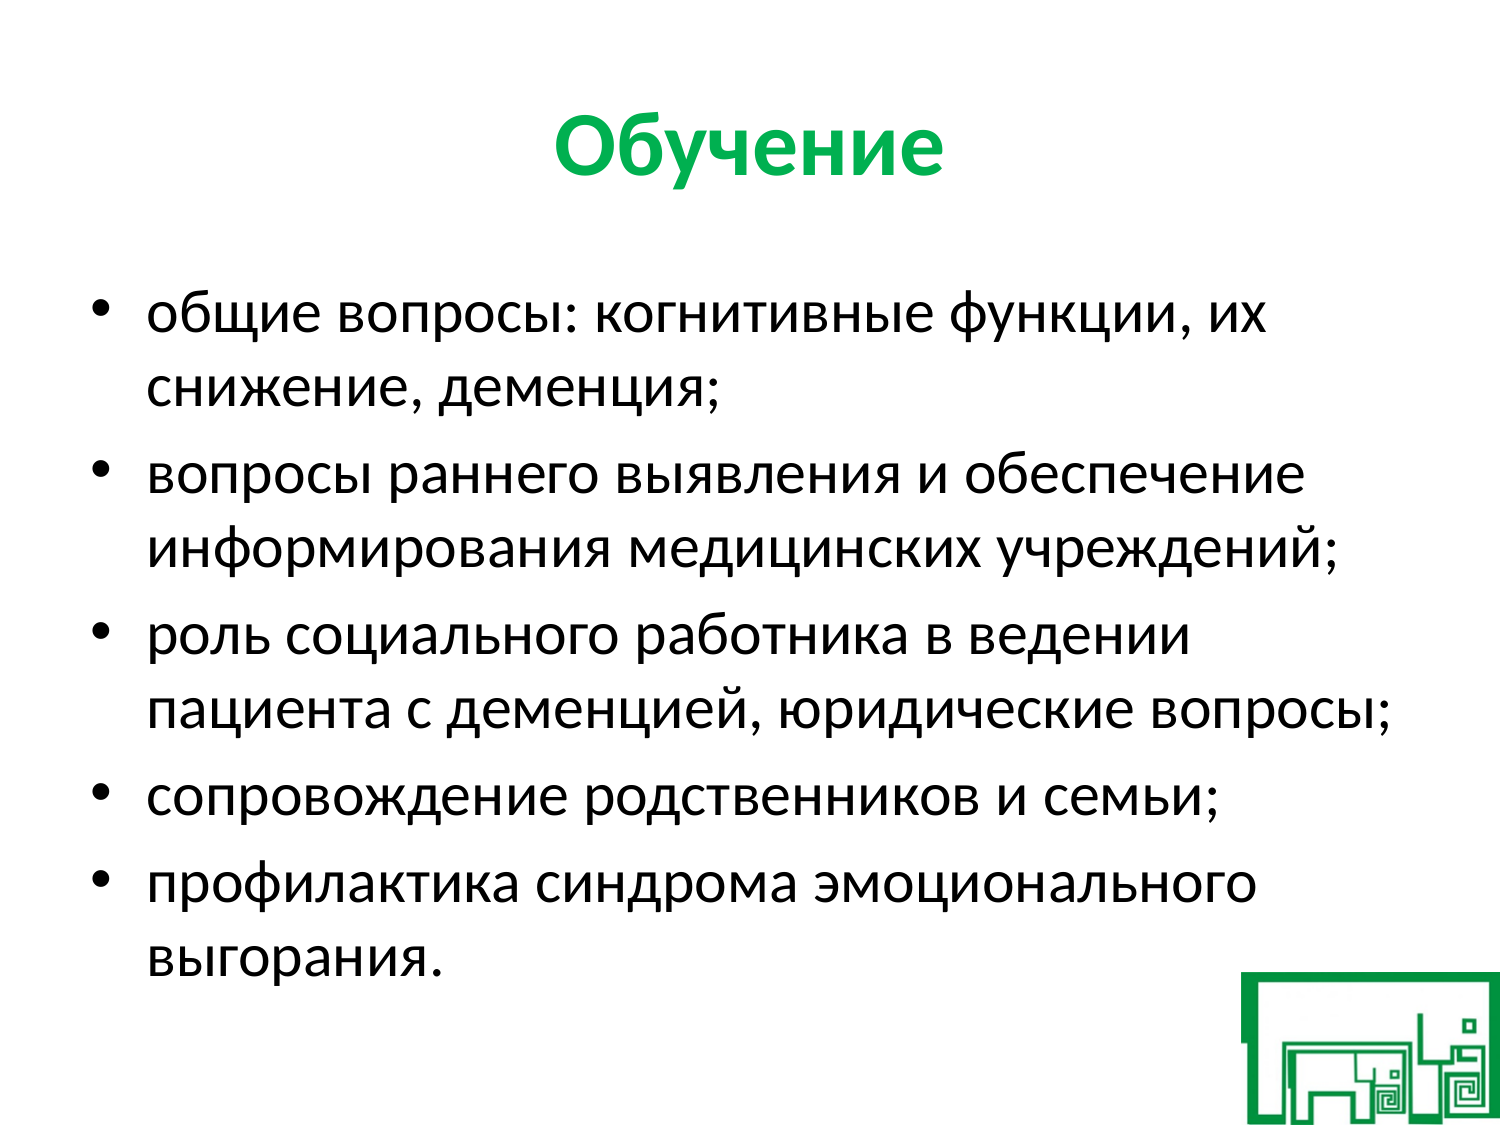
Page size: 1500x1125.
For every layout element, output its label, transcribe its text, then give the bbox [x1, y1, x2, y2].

list общие вопросы: когнитивные функции, их снижение, деменция; вопросы раннего выявления и обеспечение информирования медицинских учреждений; роль социального работника в ведении пациента с деменцией, юридические вопросы; сопровождение родственников и семьи; профилактика синдрома эмоционального выгорания. [75, 262, 1425, 1005]
picture [1241, 972, 1500, 1125]
title Обучение [75, 45, 1425, 233]
